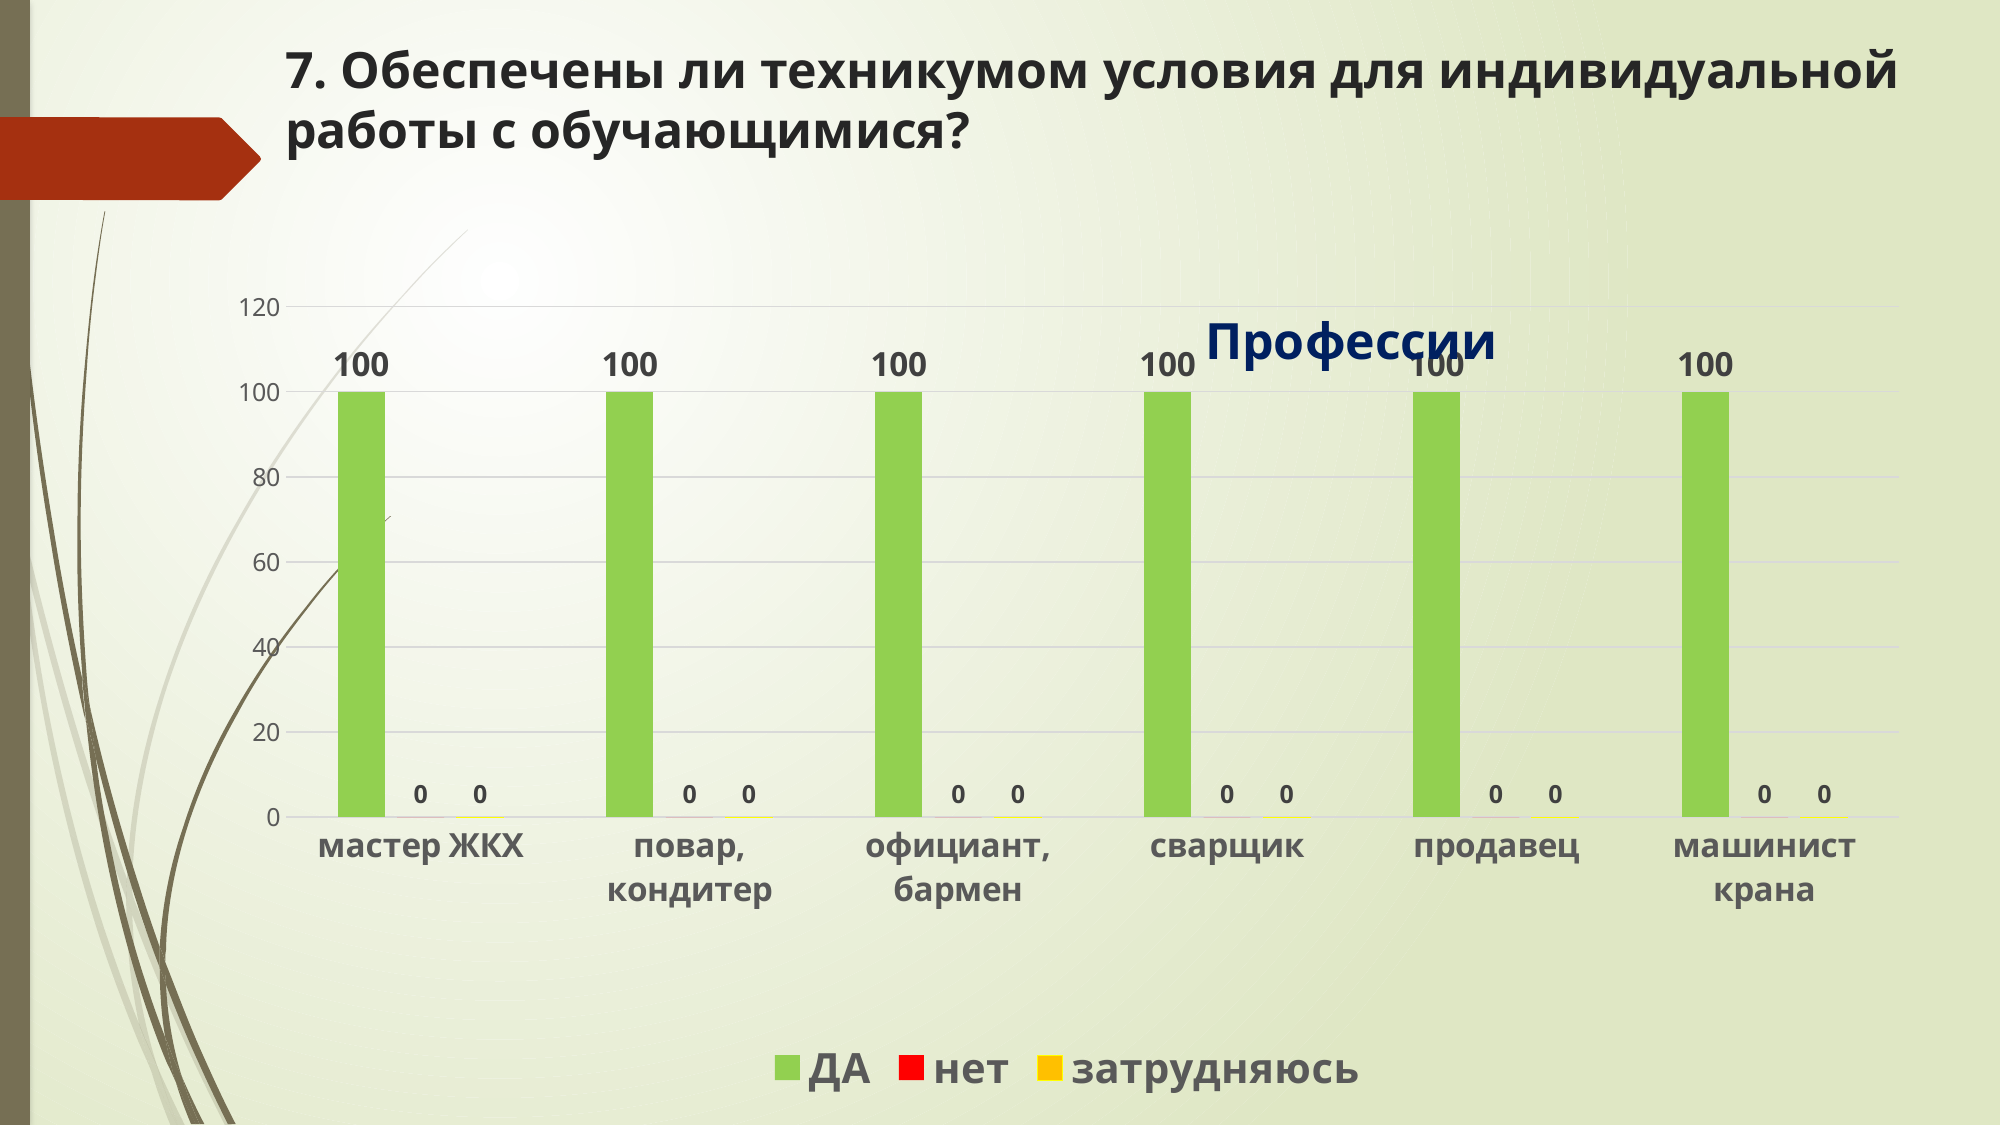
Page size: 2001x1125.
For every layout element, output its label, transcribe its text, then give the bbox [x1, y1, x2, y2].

title 7. Обеспечены ли техникумом условия для индивидуальной работы с обучающимися? [270, 30, 2000, 241]
chart [218, 278, 1917, 1106]
